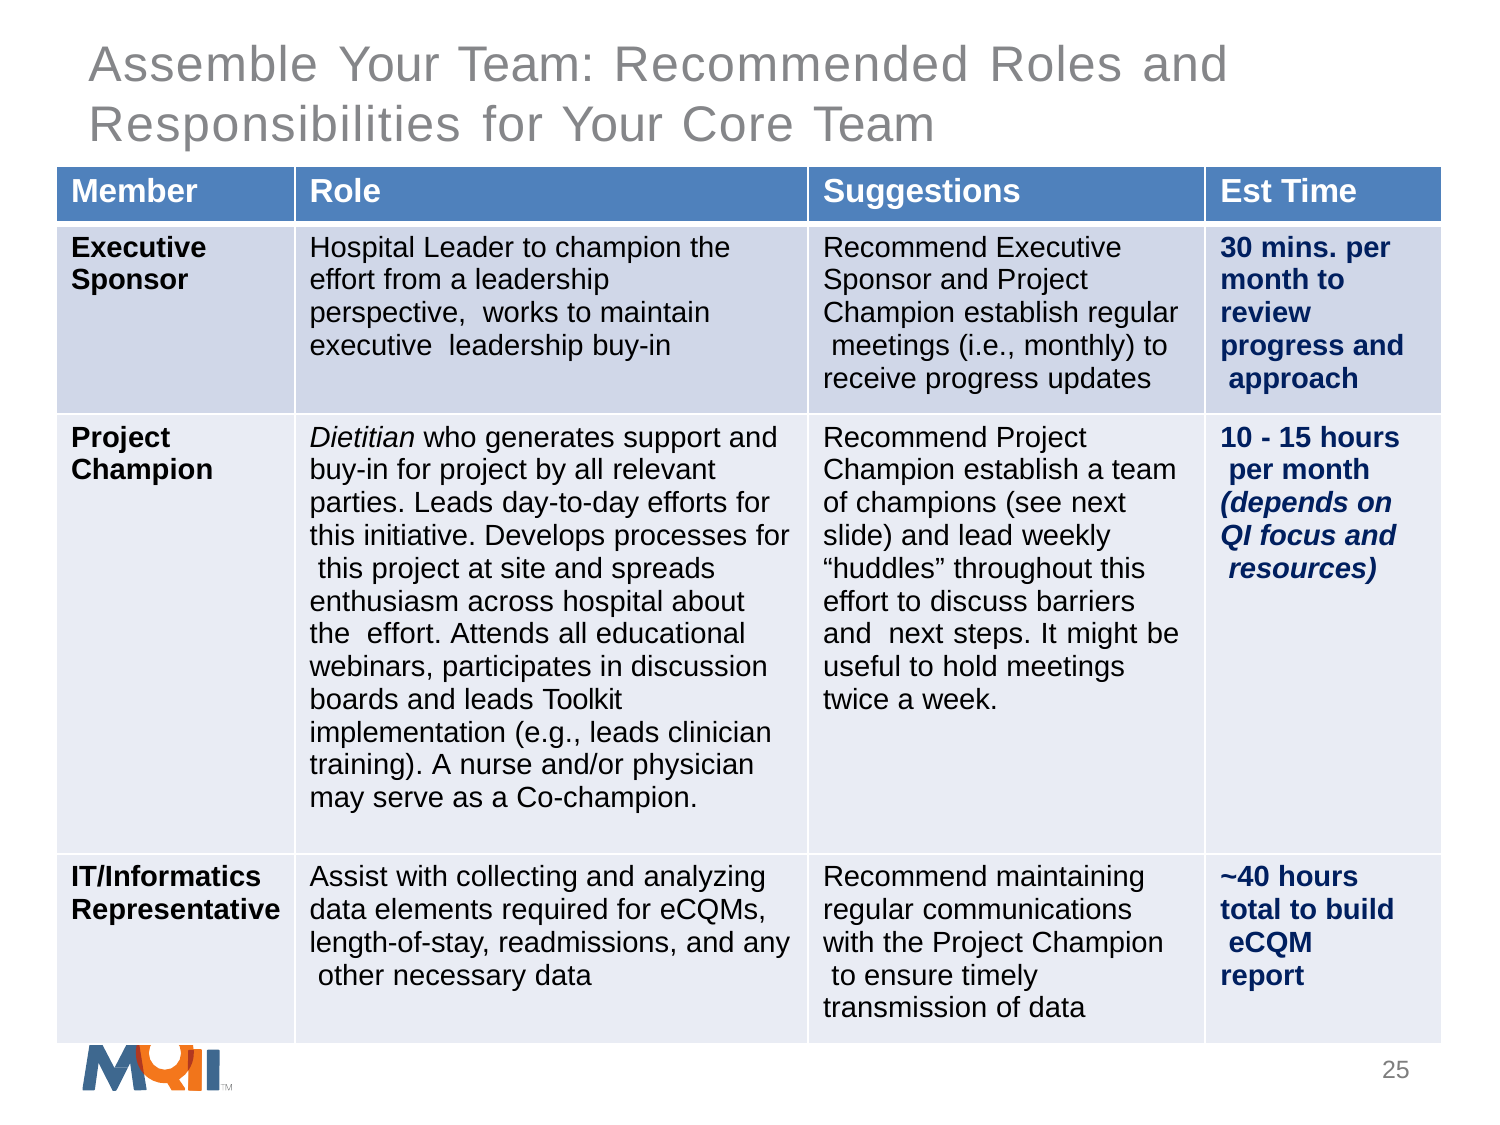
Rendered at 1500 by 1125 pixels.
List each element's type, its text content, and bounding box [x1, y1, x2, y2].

table_cell Recommend Project Champion establish a team of champions (see next slide) and lead weekly “huddles” throughout this effort to discuss barriers and next steps. It might be useful to hold meetings twice a week. [809, 415, 1204, 853]
table_cell Recommend Executive Sponsor and Project Champion establish regular meetings (i.e., monthly) to receive progress updates [809, 227, 1204, 413]
table_cell IT/Informatics Representative [57, 855, 294, 1043]
table_cell Executive Sponsor [57, 227, 294, 413]
table_header Member [57, 167, 294, 221]
table_header Est Time [1206, 167, 1441, 221]
title Assemble Your Team: Recommended Roles and Responsibilities for Your Core Team [86, 29, 1247, 220]
table_cell Recommend maintaining regular communications with the Project Champion to ensure timely transmission of data [809, 855, 1204, 1043]
table_cell Assist with collecting and analyzing data elements required for eCQMs, length-of-stay, readmissions, and any other necessary data [296, 855, 807, 1043]
table_cell Project Champion [57, 415, 294, 853]
table_cell ~40 hours total to build eCQM report [1206, 855, 1441, 1043]
table_cell Hospital Leader to champion the effort from a leadership perspective, works to maintain executive leadership buy-in [296, 227, 807, 413]
table_cell 25 [56, 1045, 1442, 1089]
table_cell Dietitian who generates support and buy-in for project by all relevant parties. Leads day-to-day efforts for this initiative. Develops processes for this project at site and spreads enthusiasm across hospital about the effort. Attends all educational webinars, participates in discussion boards and leads Toolkit implementation (e.g., leads clinician training). A nurse and/or physician may serve as a Co-champion. [296, 415, 807, 853]
table_cell 30 mins. per month to review progress and approach [1206, 227, 1441, 413]
table_cell 10 - 15 hours per month (depends on QI focus and resources) [1206, 415, 1441, 853]
